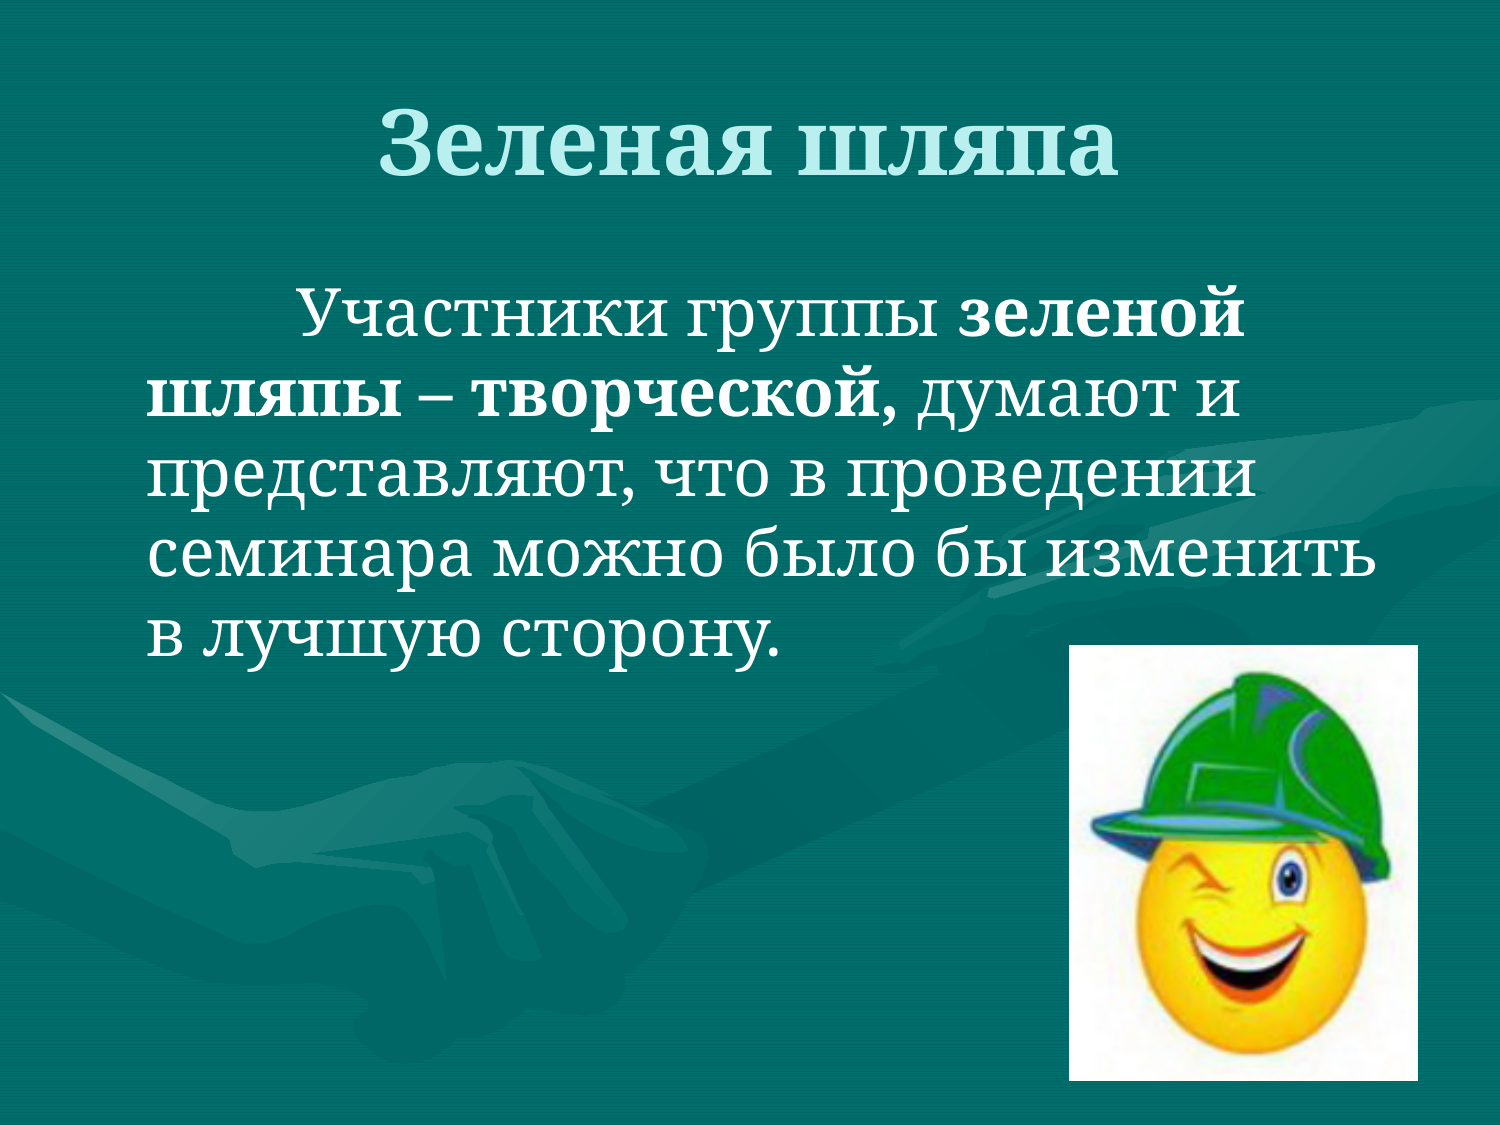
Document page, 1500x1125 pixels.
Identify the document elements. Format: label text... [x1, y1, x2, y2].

title Зеленая шляпа [74, 44, 1426, 233]
list Участники группы зеленой шляпы – творческой, думают и представляют, что в проведении семинара можно было бы изменить в лучшую сторону. [74, 262, 1426, 1001]
picture [1068, 645, 1419, 1081]
